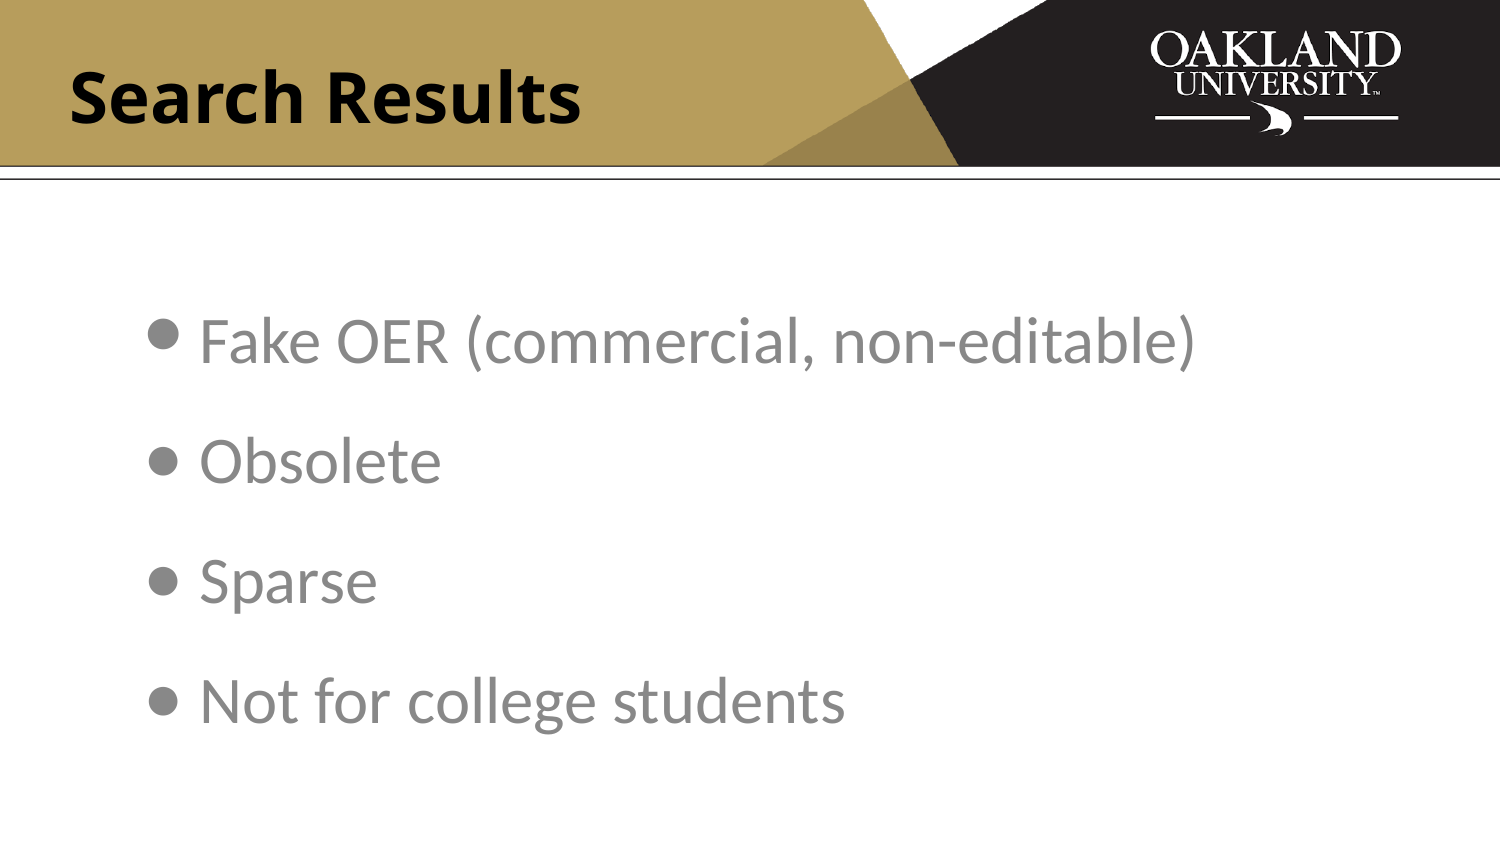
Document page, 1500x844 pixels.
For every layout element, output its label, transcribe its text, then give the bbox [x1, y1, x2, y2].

subtitle Fake OER (commercial, non-editable) Obsolete Sparse Not for college students [109, 249, 1275, 844]
picture [0, 0, 1500, 181]
